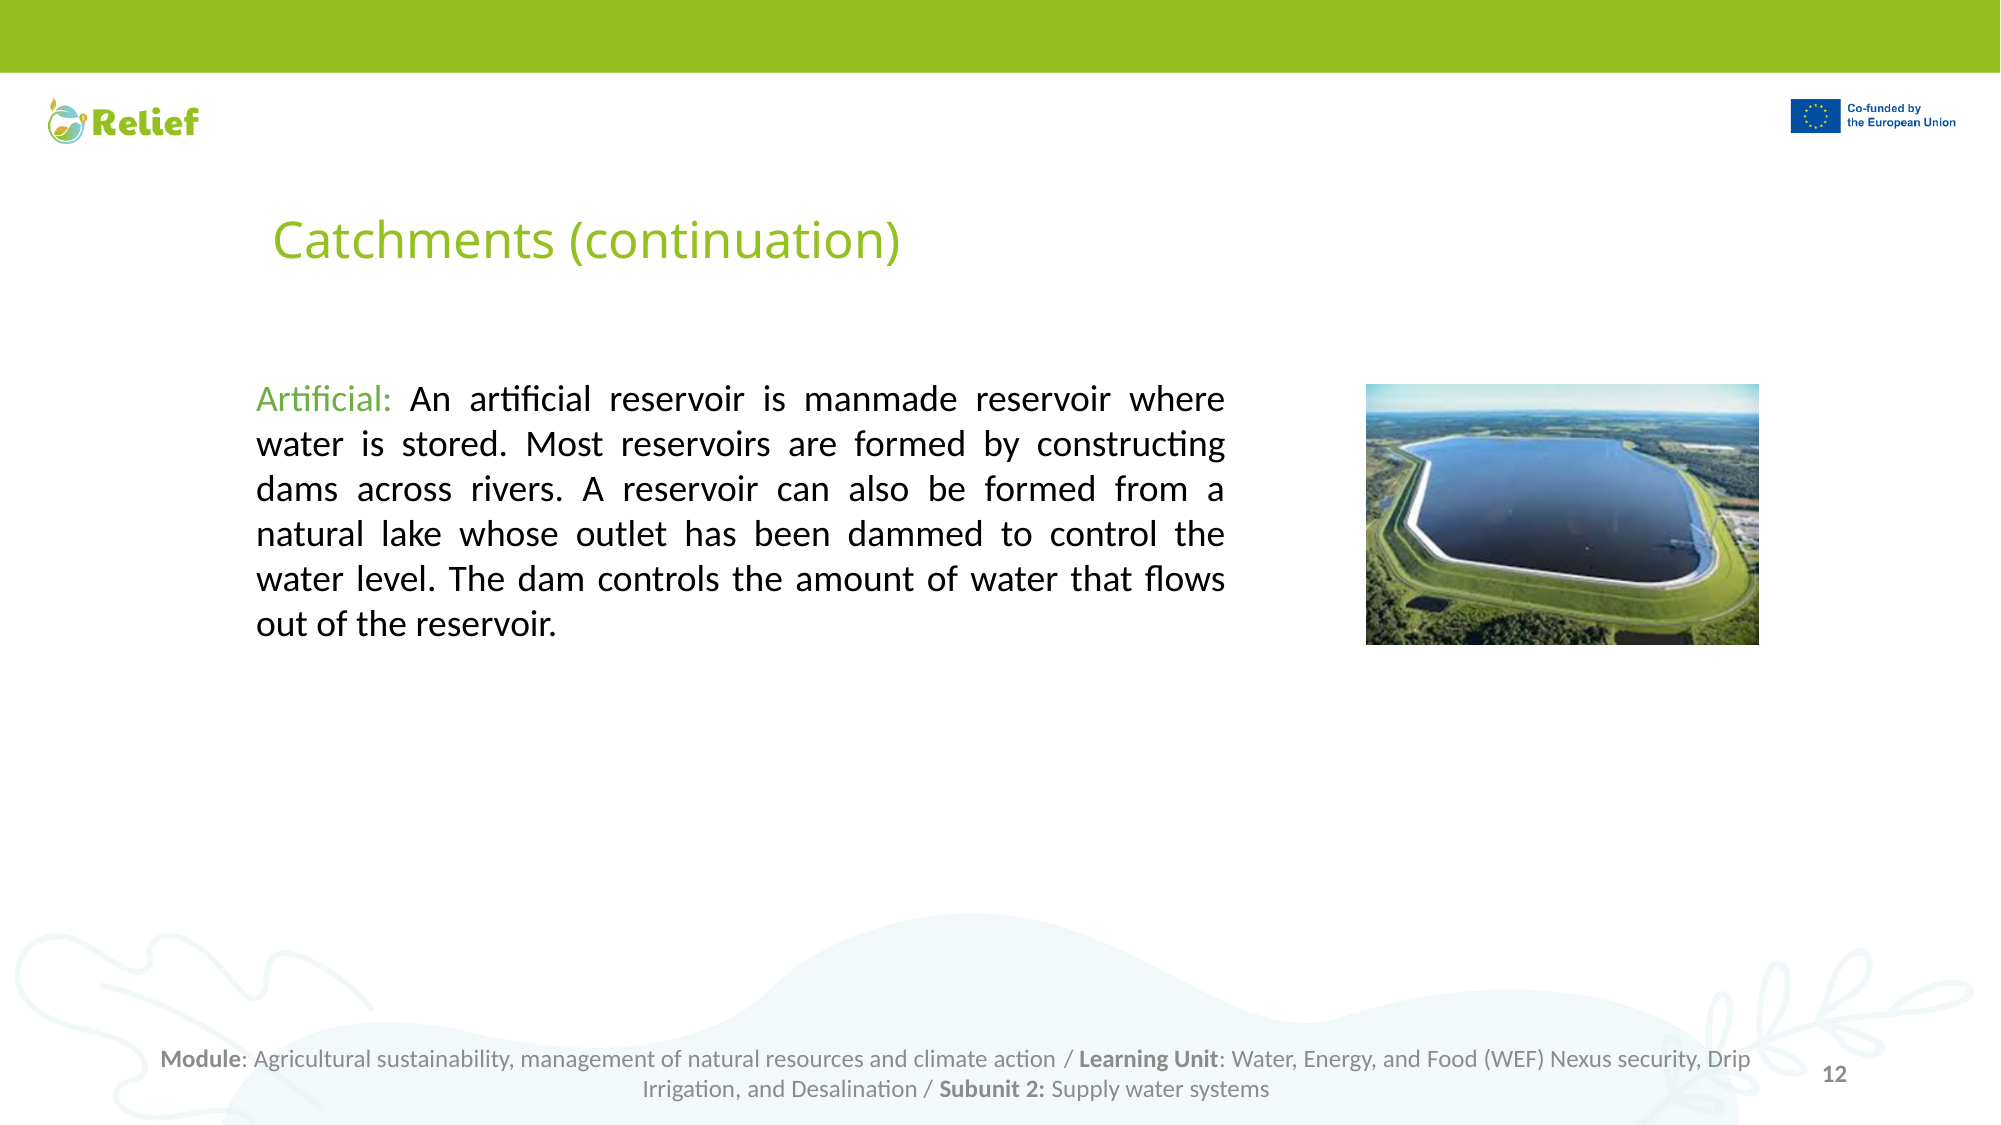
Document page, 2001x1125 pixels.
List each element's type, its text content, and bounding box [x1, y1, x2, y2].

slide_number 12 [1787, 1042, 1863, 1103]
text_box Artificial: An artificial reservoir is manmade reservoir where water is stored. Most reservoirs are formed by constructing dams across rivers. A reservoir can also be formed from a natural lake whose outlet has been dammed to control the water level. The dam controls the amount of water that flows out of the reservoir. [241, 366, 1242, 652]
title Catchments (continuation) [257, 178, 1024, 277]
footer Module: Agricultural sustainability, management of natural resources and climate action / Learning Unit: Water, Energy, and Food (WEF) Nexus security, Drip Irrigation, and Desalination / Subunit 2: Supply water systems [137, 1023, 1775, 1122]
picture [0, 0, 2001, 1125]
